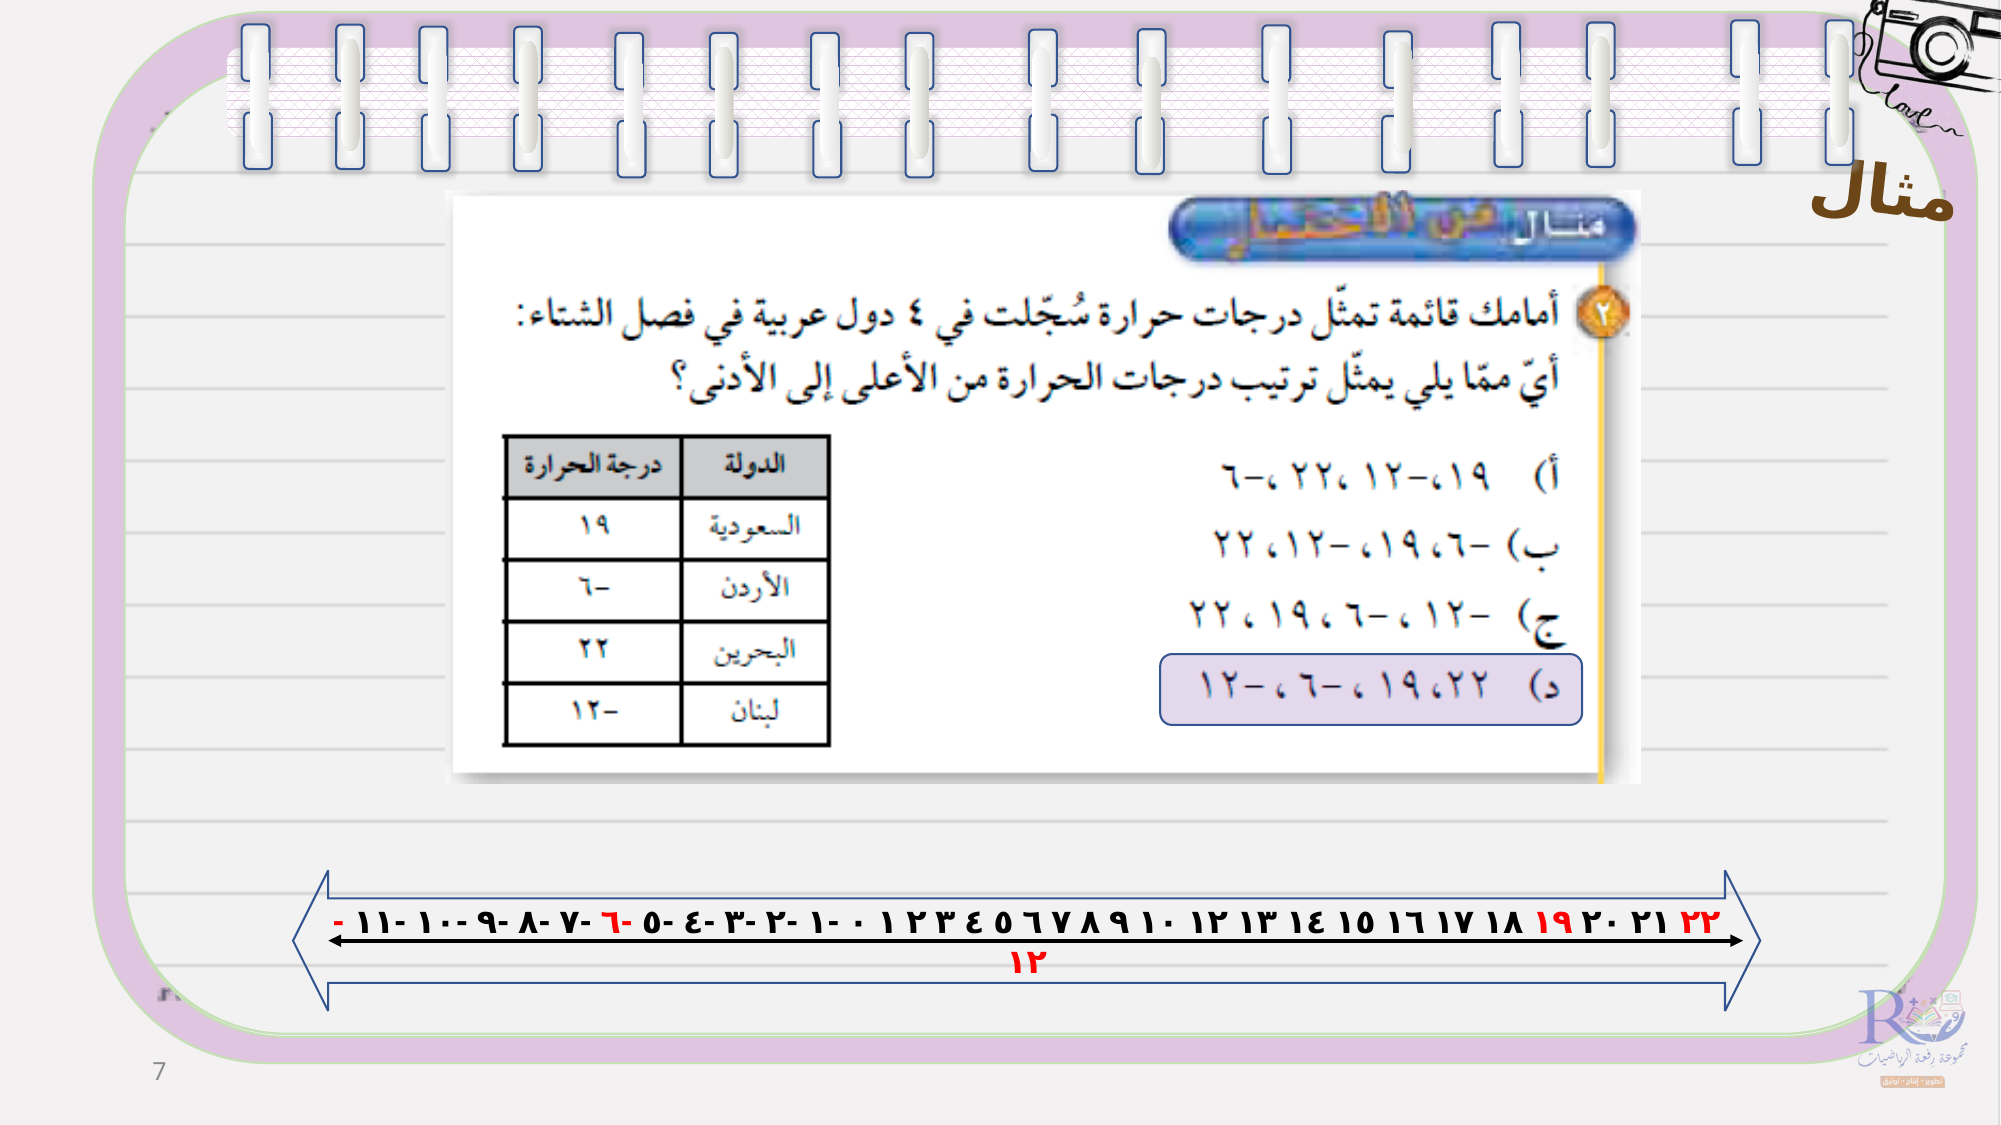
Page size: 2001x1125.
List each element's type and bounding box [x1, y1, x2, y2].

text_box [92, 86, 124, 989]
text_box [142, 10, 1821, 64]
text_box [124, 64, 1999, 1119]
text_box [241, 20, 1854, 178]
picture [0, 0, 2001, 1125]
text_box [225, 48, 233, 64]
